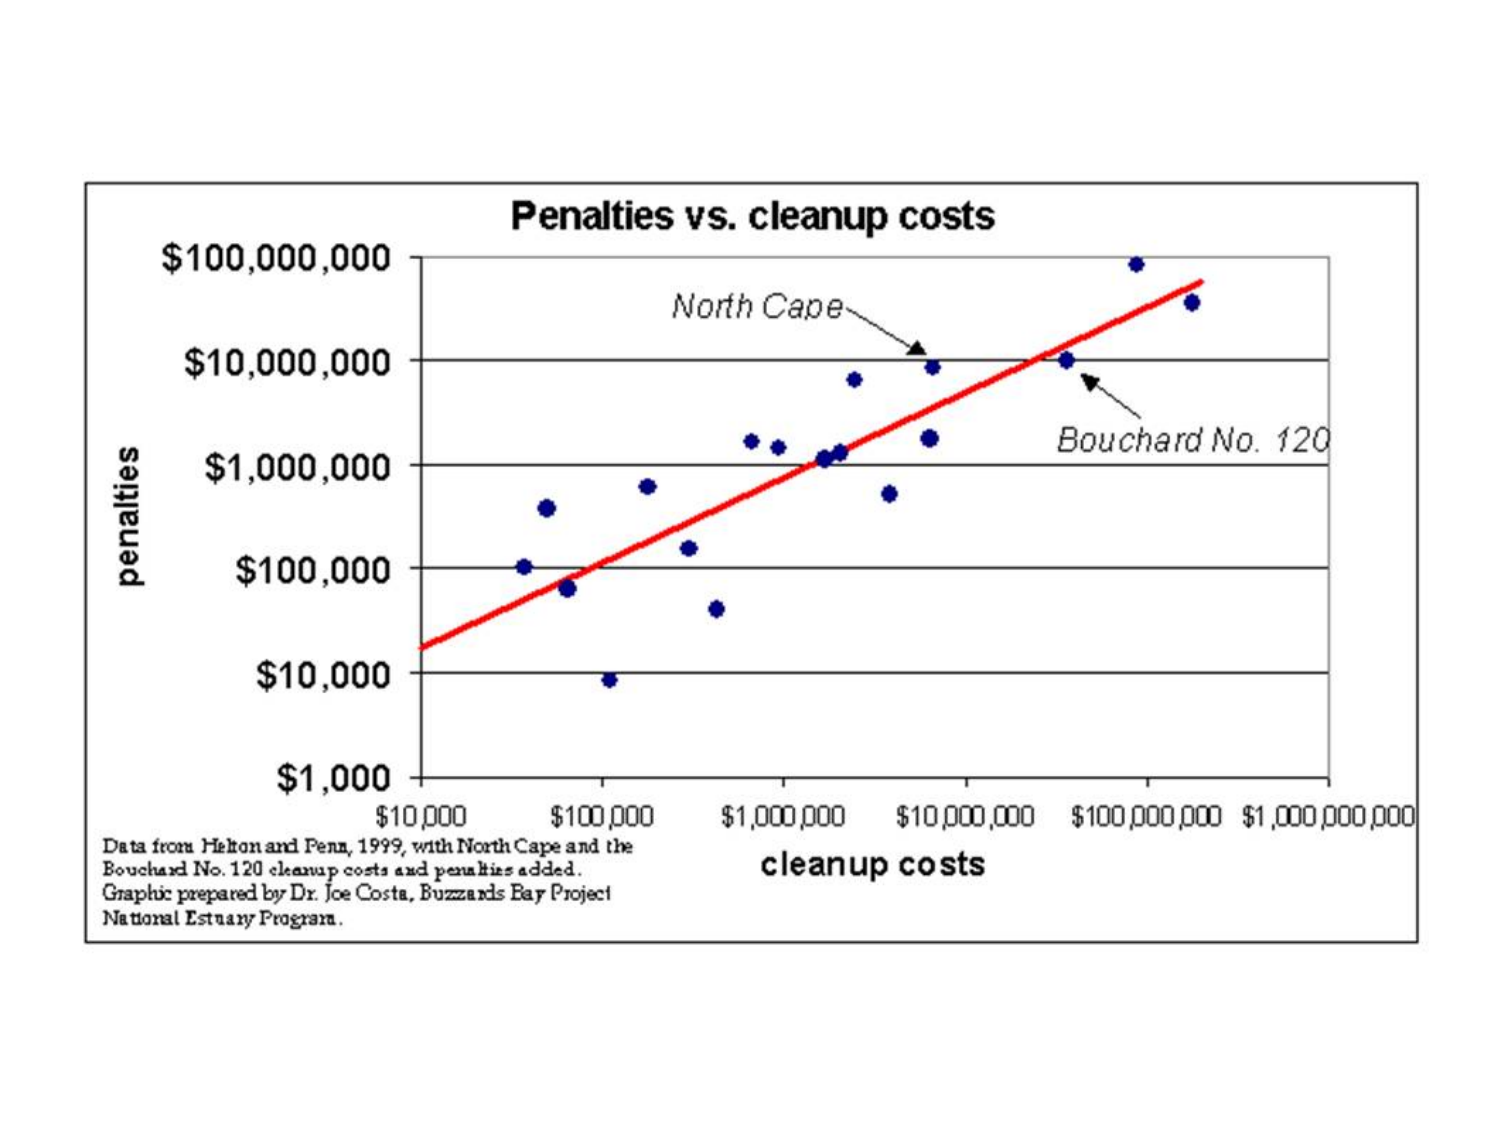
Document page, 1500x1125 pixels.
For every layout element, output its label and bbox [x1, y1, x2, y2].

list [71, 37, 1429, 1056]
